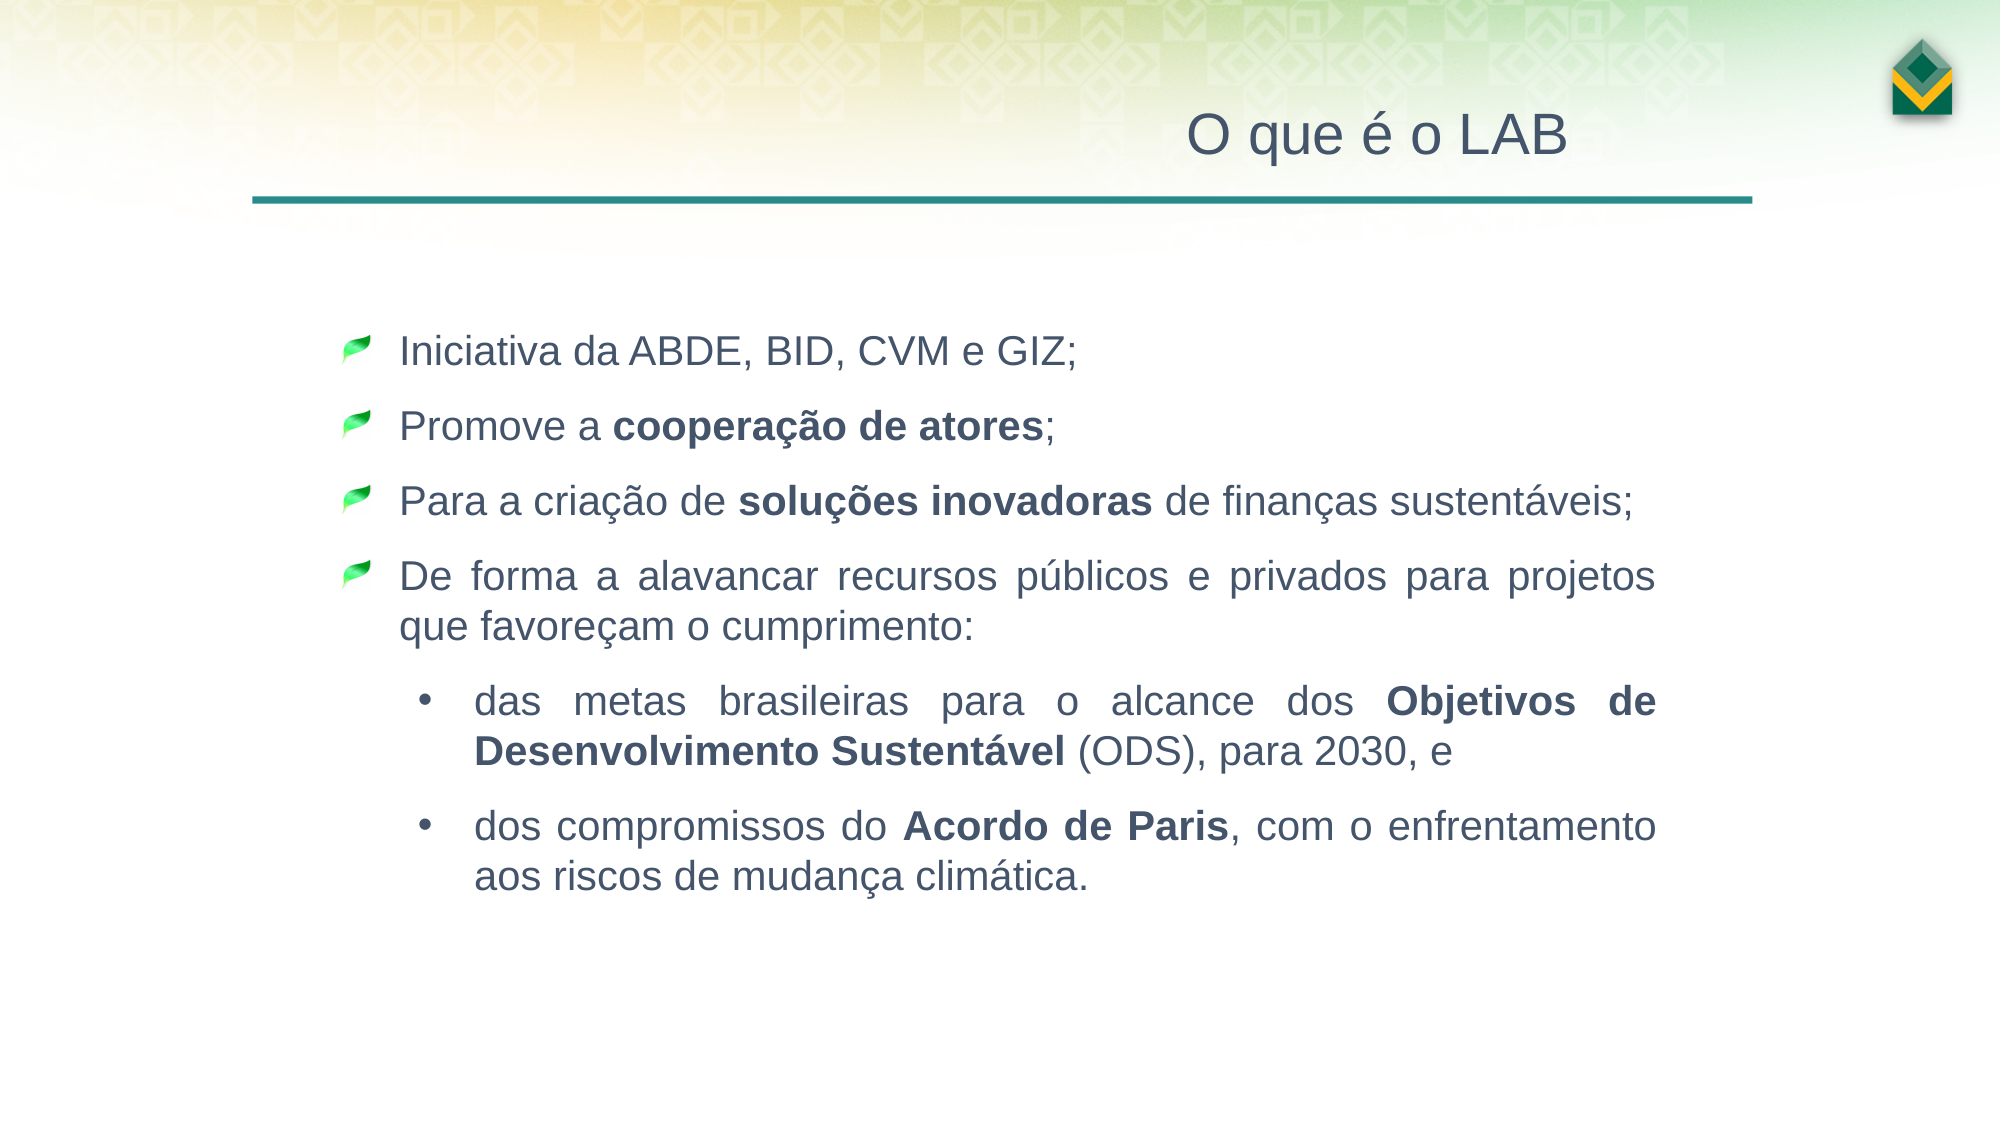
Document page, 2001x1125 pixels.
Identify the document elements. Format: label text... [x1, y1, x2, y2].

picture [0, 0, 2000, 1125]
text_box [251, 195, 1753, 205]
text_box Iniciativa da ABDE, BID, CVM e GIZ; Promove a cooperação de atores; Para a criação de soluções inovadoras de finanças sustentáveis; De forma a alavancar recursos públicos e privados para projetos que favoreçam o cumprimento: das metas brasileiras para o alcance dos Objetivos de Desenvolvimento Sustentável (ODS), para 2030, e dos compromissos do Acordo de Paris, com o enfrentamento aos riscos de mudança climática. [328, 316, 1672, 907]
text_box O que é o LAB [1059, 88, 1697, 174]
